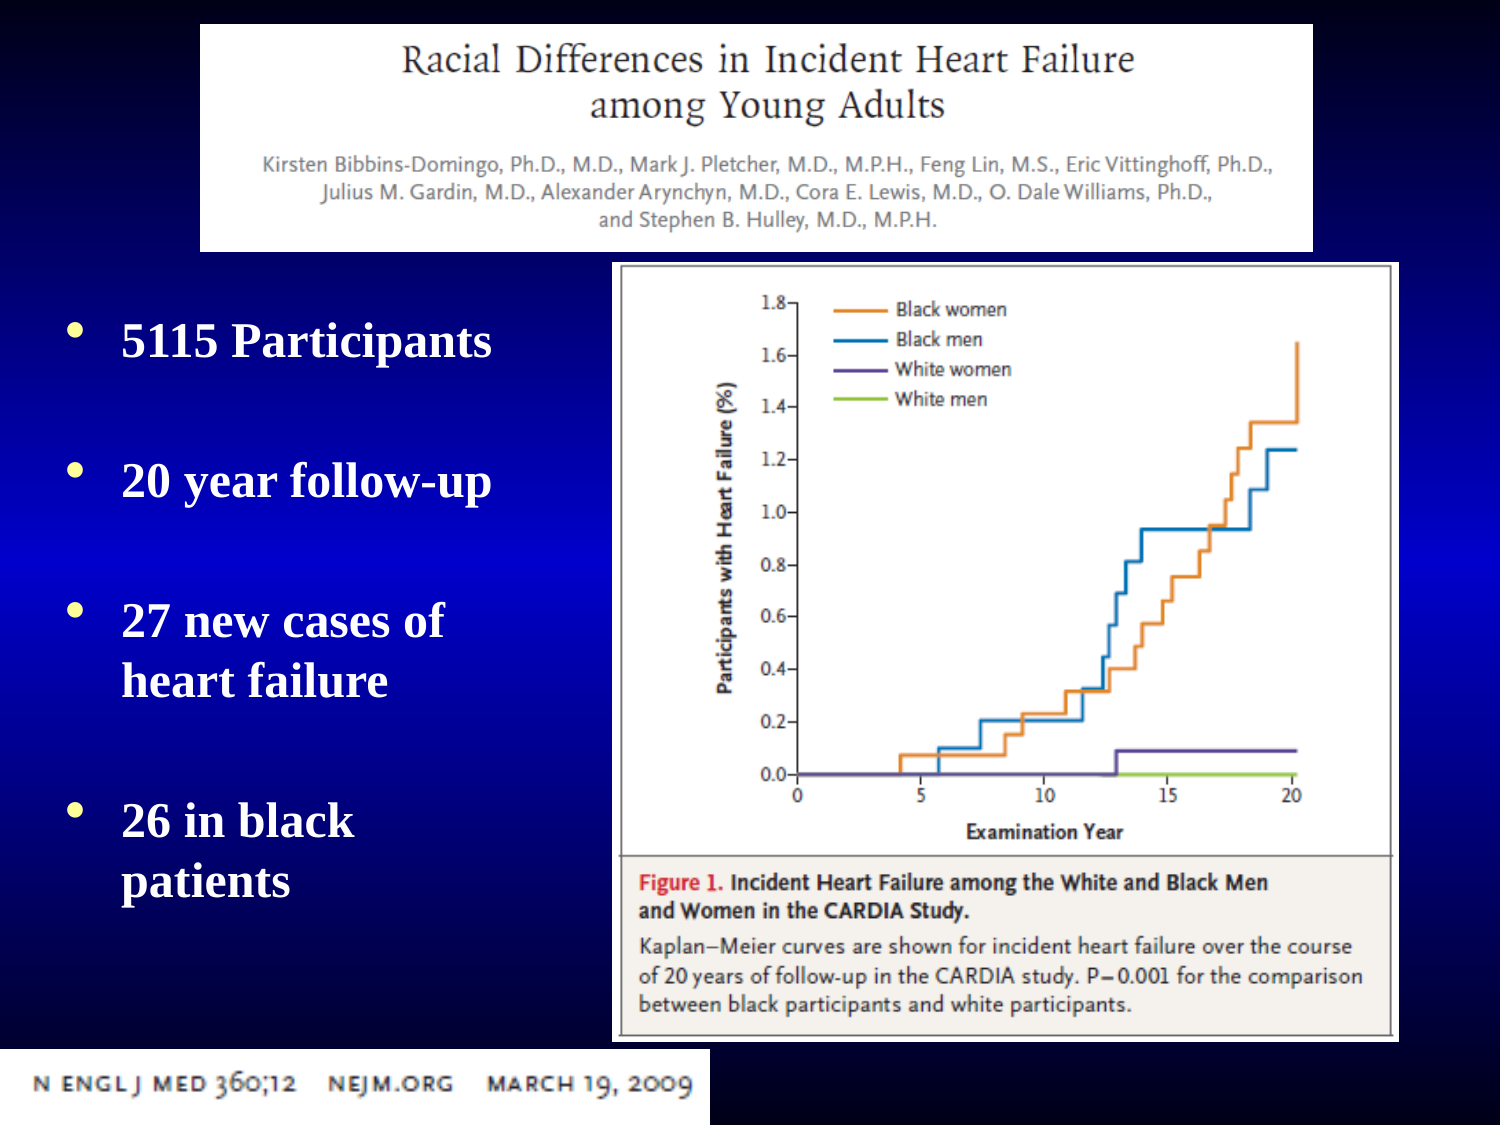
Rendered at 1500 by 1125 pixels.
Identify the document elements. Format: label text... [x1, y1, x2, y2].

picture [199, 24, 1313, 253]
list 5115 Participants 20 year follow-up 27 new cases of heart failure 26 in black patients [49, 299, 513, 953]
picture [0, 1049, 711, 1125]
picture [612, 262, 1399, 1042]
